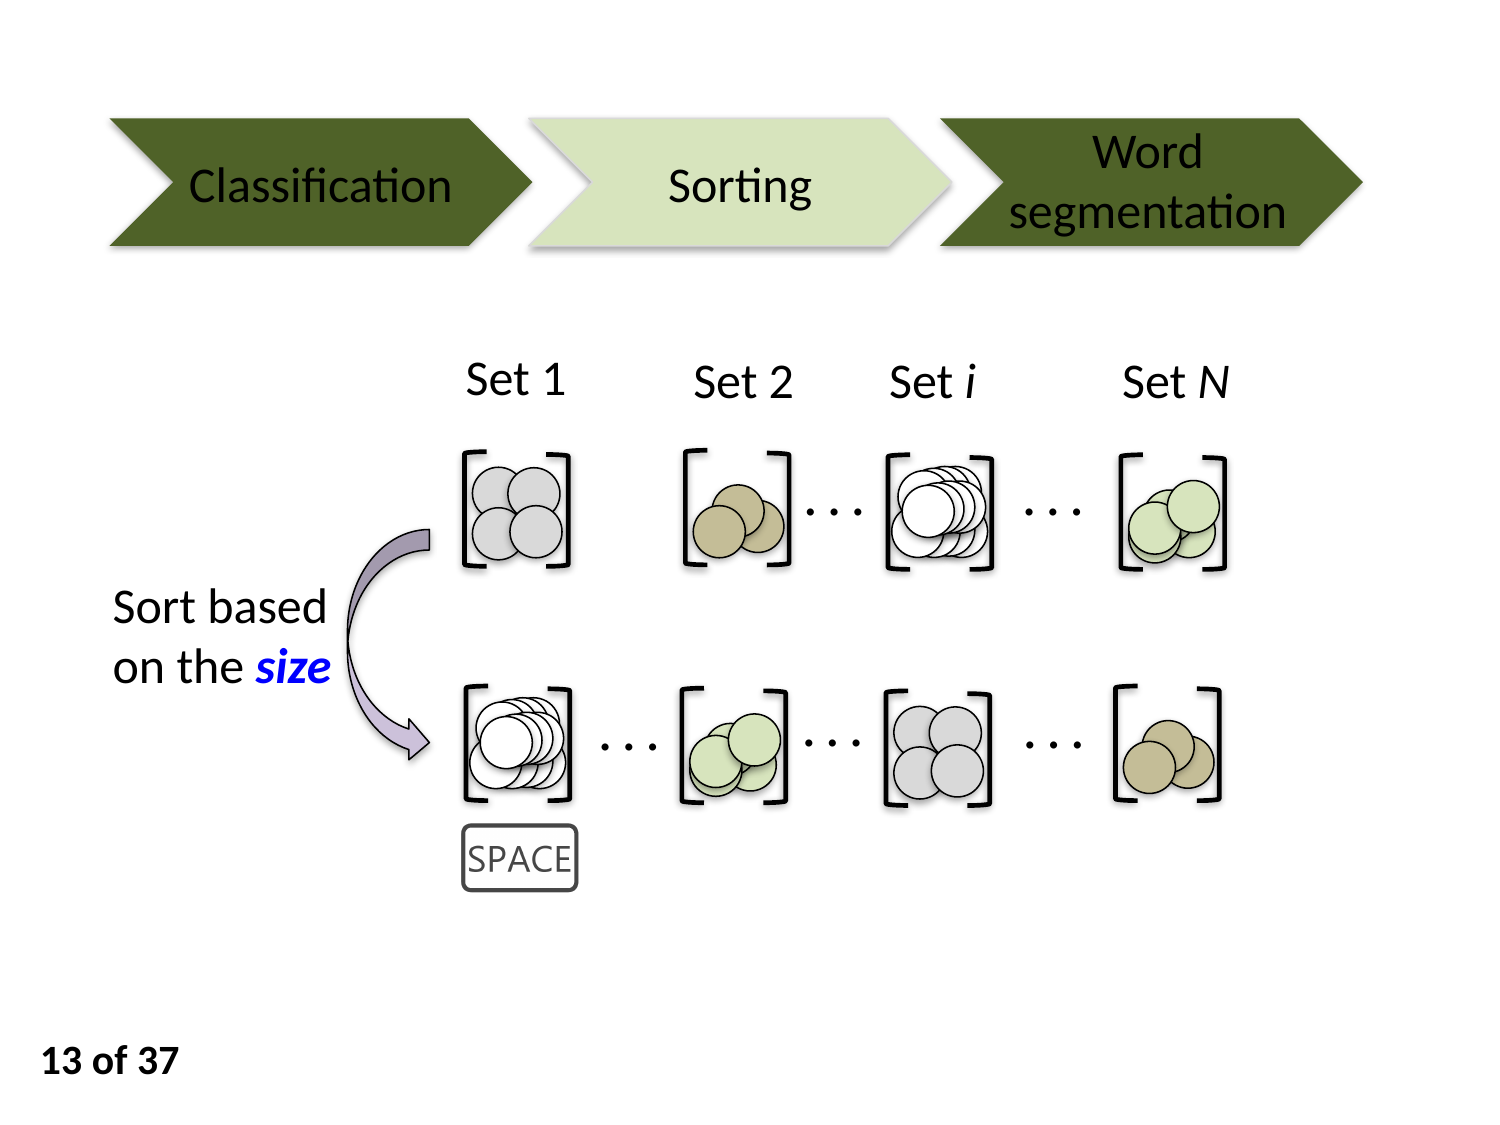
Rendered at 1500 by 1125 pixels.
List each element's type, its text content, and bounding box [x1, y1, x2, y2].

text_box [1348, 166, 1364, 199]
text_box Classification [108, 117, 533, 247]
text_box Sorting [528, 117, 947, 247]
text_box [939, 117, 947, 127]
text_box Word segmentation [947, 111, 1348, 246]
text_box Sort based on the size [97, 565, 402, 701]
slide_number 13 of 37 [24, 1027, 375, 1088]
text_box [357, 701, 431, 761]
text_box [939, 237, 1301, 247]
text_box [366, 528, 431, 565]
picture [456, 802, 584, 913]
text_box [465, 685, 1220, 841]
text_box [450, 337, 1260, 606]
